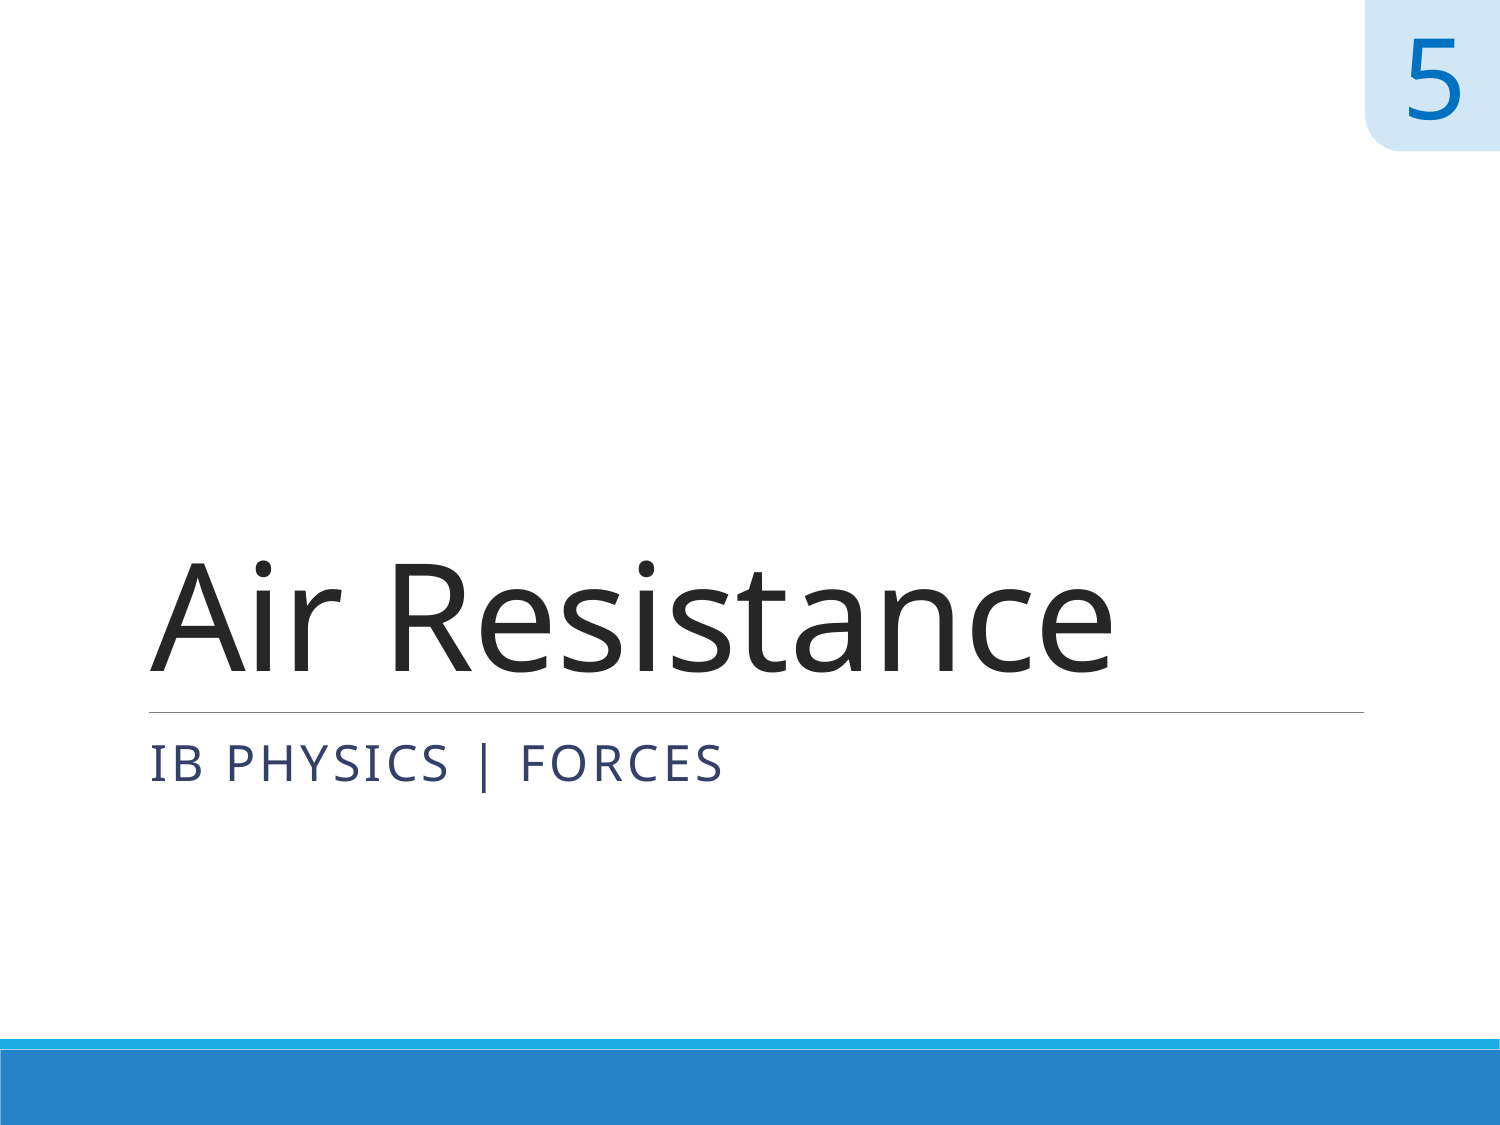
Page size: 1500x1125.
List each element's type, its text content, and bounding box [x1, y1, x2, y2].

subtitle IB Physics | Forces [135, 730, 1373, 919]
text_box [1363, 0, 1371, 137]
title Air Resistance [135, 124, 1373, 710]
text_box [1387, 0, 1500, 153]
text_box 5 [1371, 0, 1499, 150]
